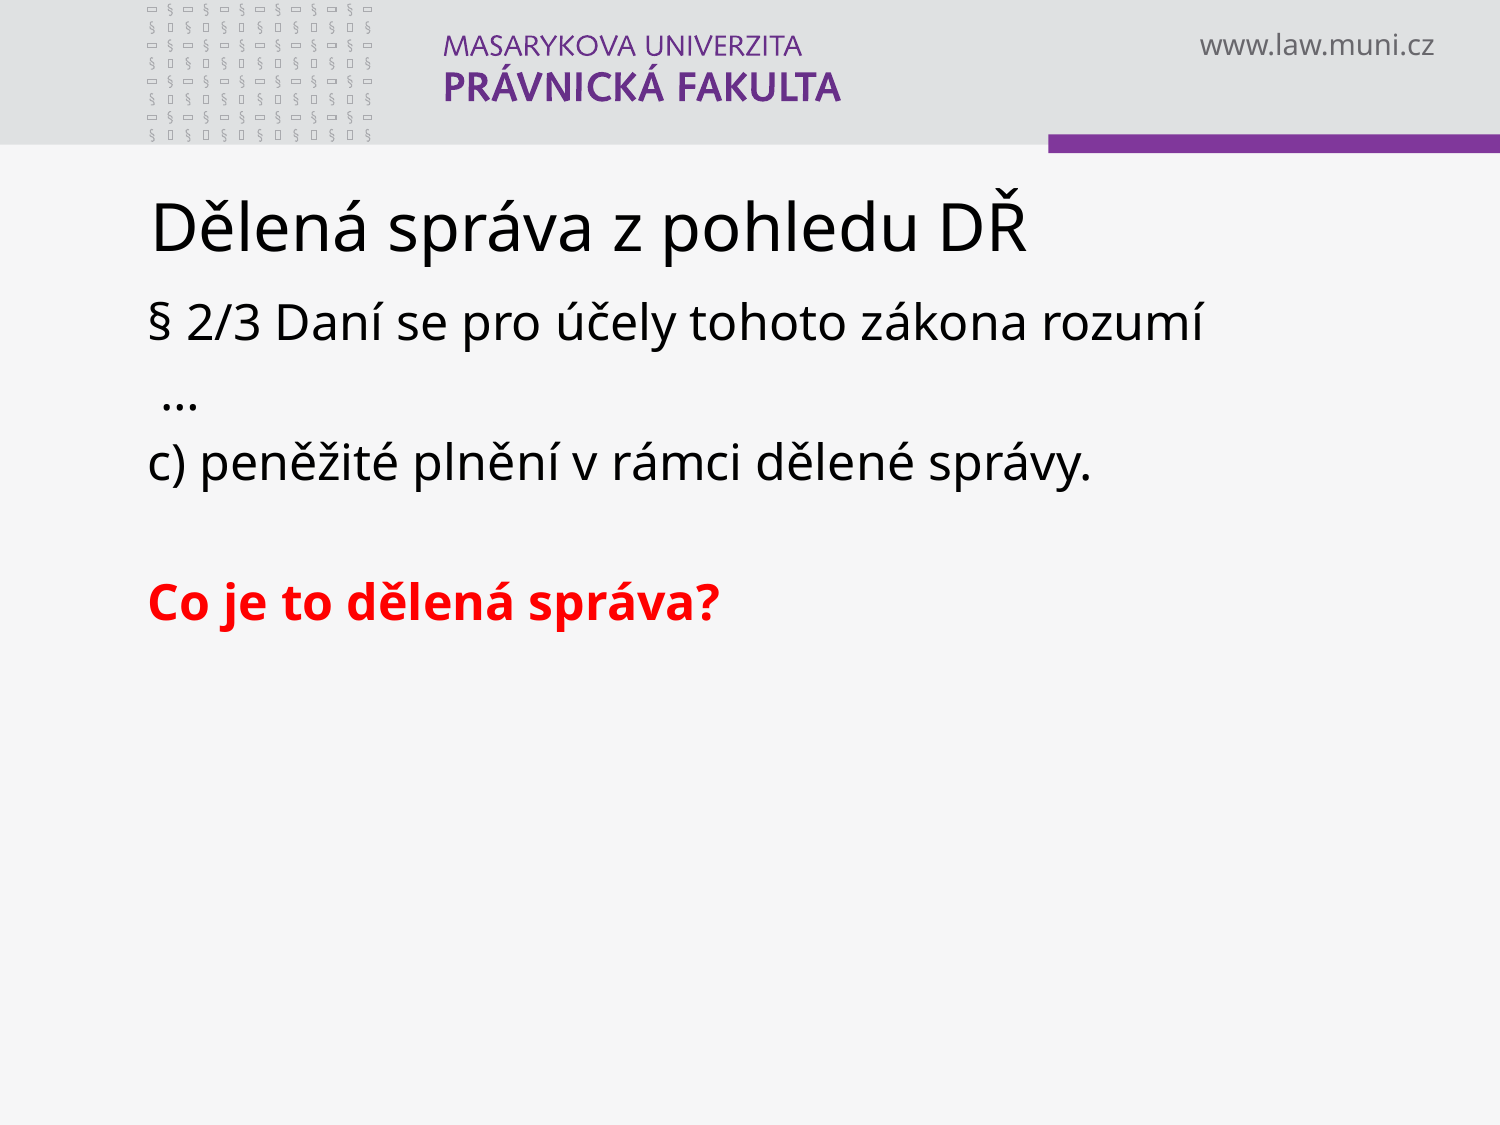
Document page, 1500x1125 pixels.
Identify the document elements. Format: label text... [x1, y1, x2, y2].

list § 2/3 Daní se pro účely tohoto zákona rozumí … c) peněžité plnění v rámci dělené správy. Co je to dělená správa? [147, 290, 1423, 1006]
title Dělená správa z pohledu DŘ [150, 184, 1425, 268]
